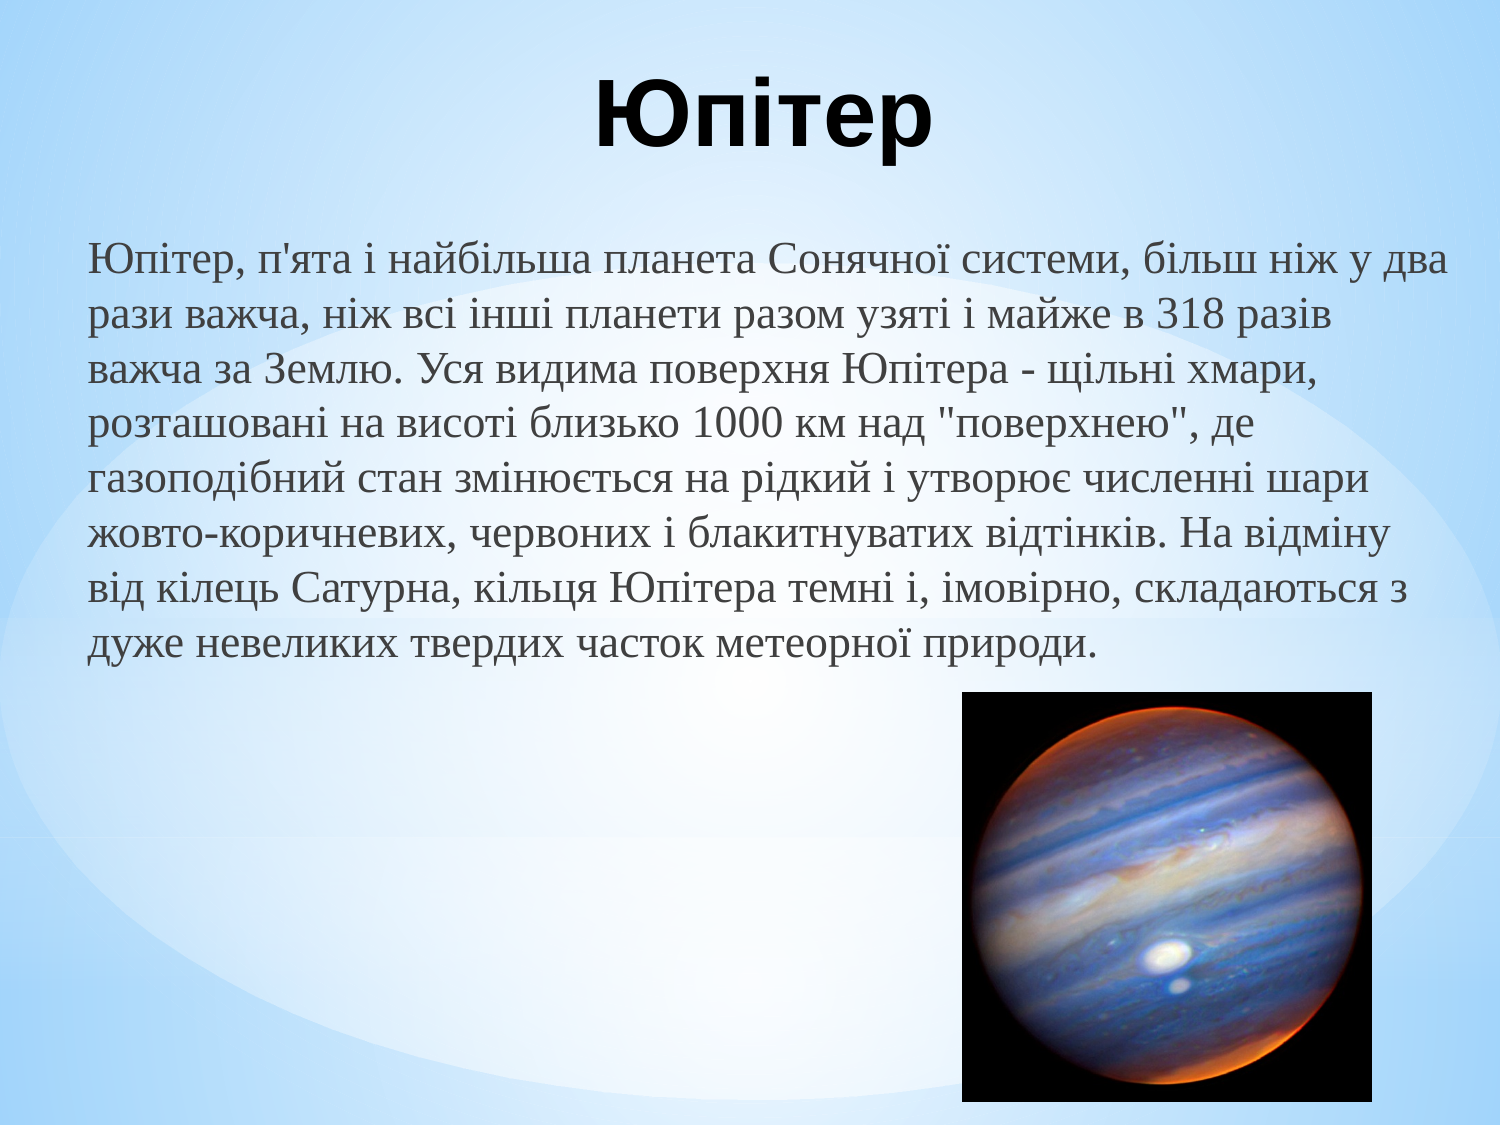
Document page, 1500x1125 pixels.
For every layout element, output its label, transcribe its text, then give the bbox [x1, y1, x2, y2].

list Юпітер, п'ята і найбільша планета Сонячної системи, більш ніж у два рази важча, ніж всі інші планети разом узяті і майже в 318 разів важча за Землю. Уся видима поверхня Юпітера - щільні хмари, розташовані на висоті близько 1000 км над "поверхнею", де газоподібний стан змінюється на рідкий і утворює численні шари жовто-коричневих, червоних і блакитнуватих відтінків. На відміну від кілець Сатурна, кільця Юпітера темні і, імовірно, складаються з дуже невеликих твердих часток метеорної природи. [64, 219, 1471, 790]
picture [962, 692, 1372, 1102]
title Юпітер [230, 42, 1299, 219]
